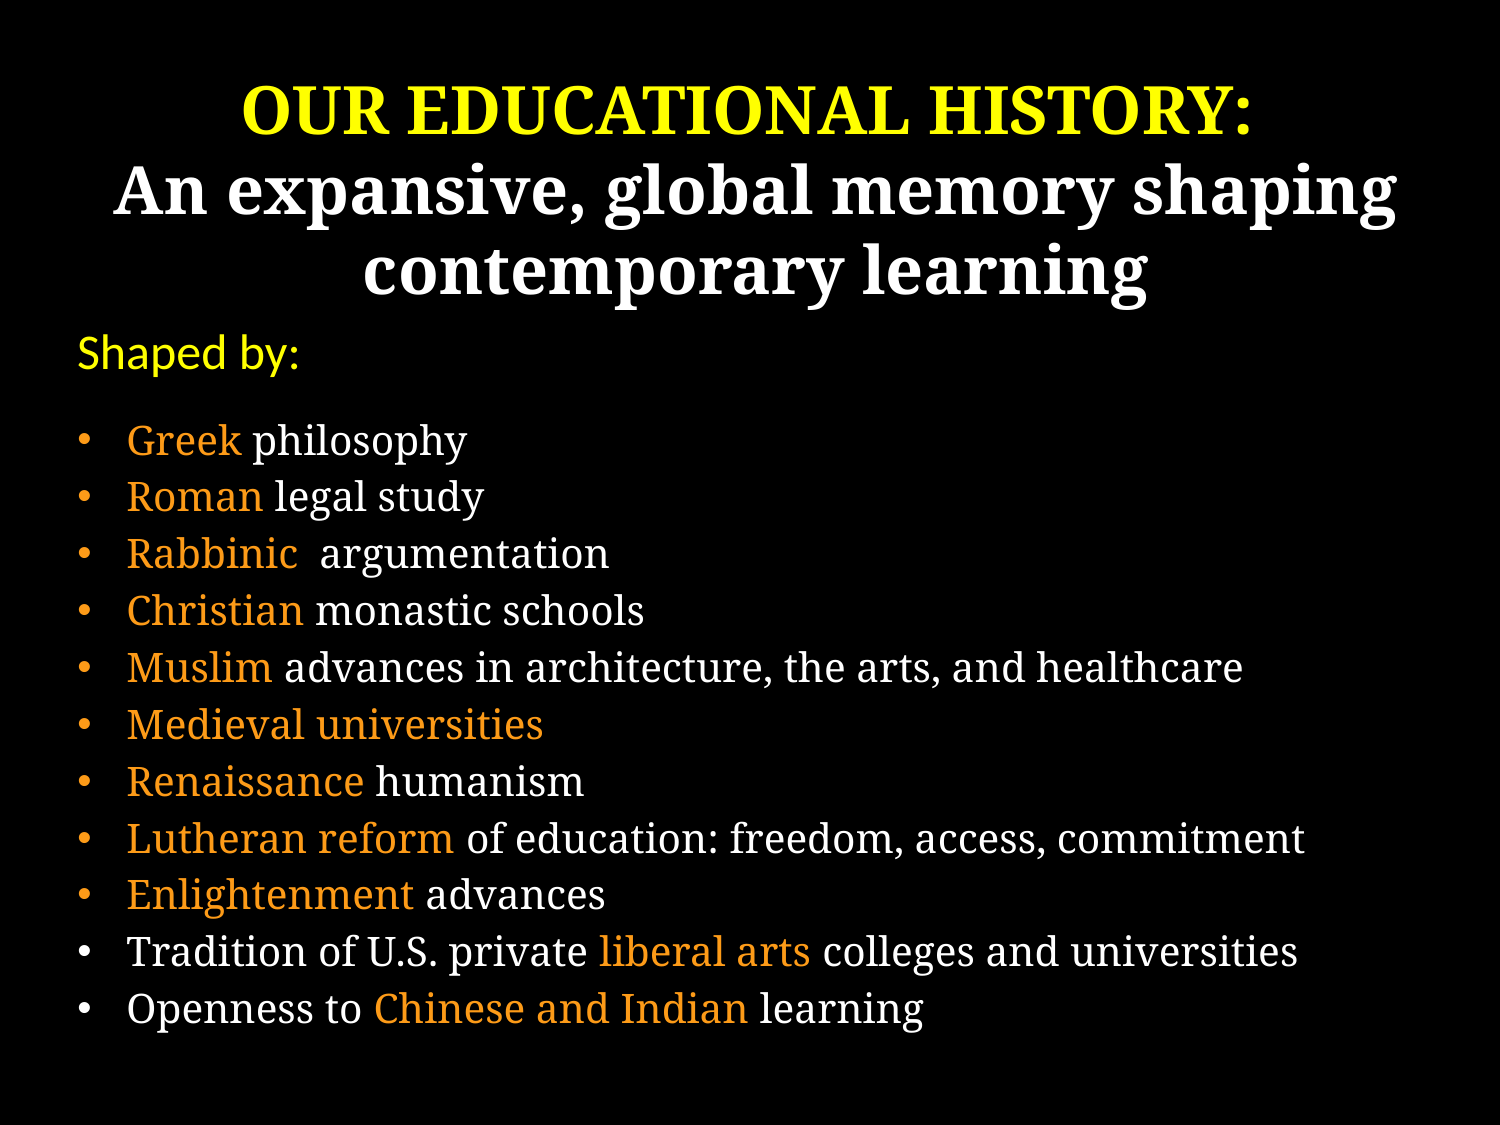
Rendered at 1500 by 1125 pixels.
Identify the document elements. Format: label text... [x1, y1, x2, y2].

title OUR EDUCATIONAL HISTORY: An expansive, global memory shaping contemporary learning [75, 99, 1438, 275]
text_box Shaped by: [62, 312, 600, 388]
list Greek philosophy Roman legal study Rabbinic argumentation Christian monastic schools Muslim advances in architecture, the arts, and healthcare Medieval universities Renaissance humanism Lutheran reform of education: freedom, access, commitment Enlightenment advances Tradition of U.S. private liberal arts colleges and universities Openness to Chinese and Indian learning [62, 350, 1413, 1055]
